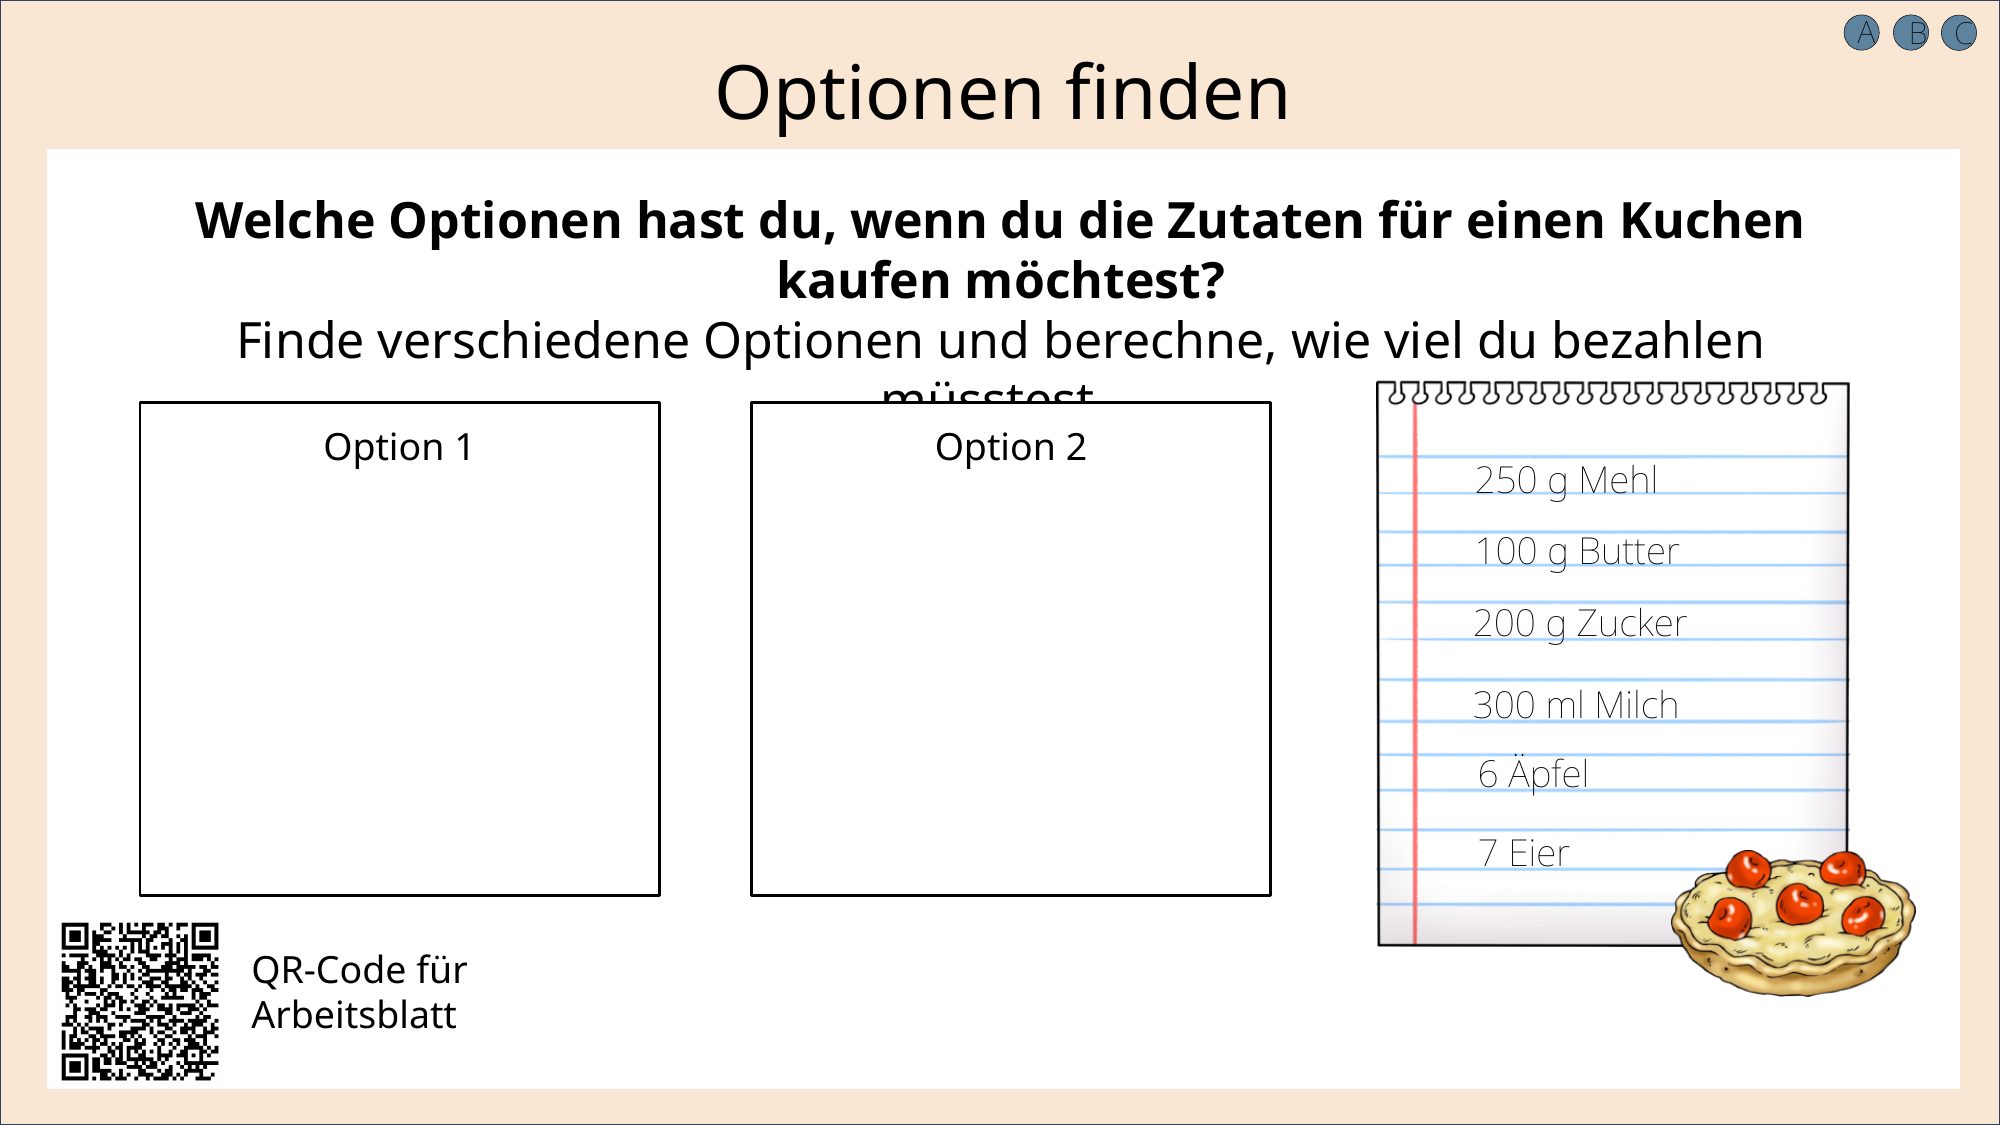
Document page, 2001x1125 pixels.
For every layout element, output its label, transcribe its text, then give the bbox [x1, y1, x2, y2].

text_box Optionen finden [47, 37, 1959, 143]
text_box [47, 149, 1960, 1089]
text_box [750, 401, 1272, 897]
picture [53, 915, 227, 1088]
text_box [139, 401, 661, 897]
picture [1311, 338, 1964, 1060]
text_box Option 1 [209, 415, 591, 476]
text_box [0, 0, 2000, 1125]
text_box QR-Code für Arbeitsblatt [236, 938, 692, 1044]
picture [1841, 9, 1980, 65]
text_box Option 2 [820, 415, 1202, 476]
text_box Welche Optionen hast du, wenn du die Zutaten für einen Kuchen kaufen möchtest? Finde verschiedene Optionen und berechne, wie viel du bezahlen müsstest. [160, 180, 1842, 916]
